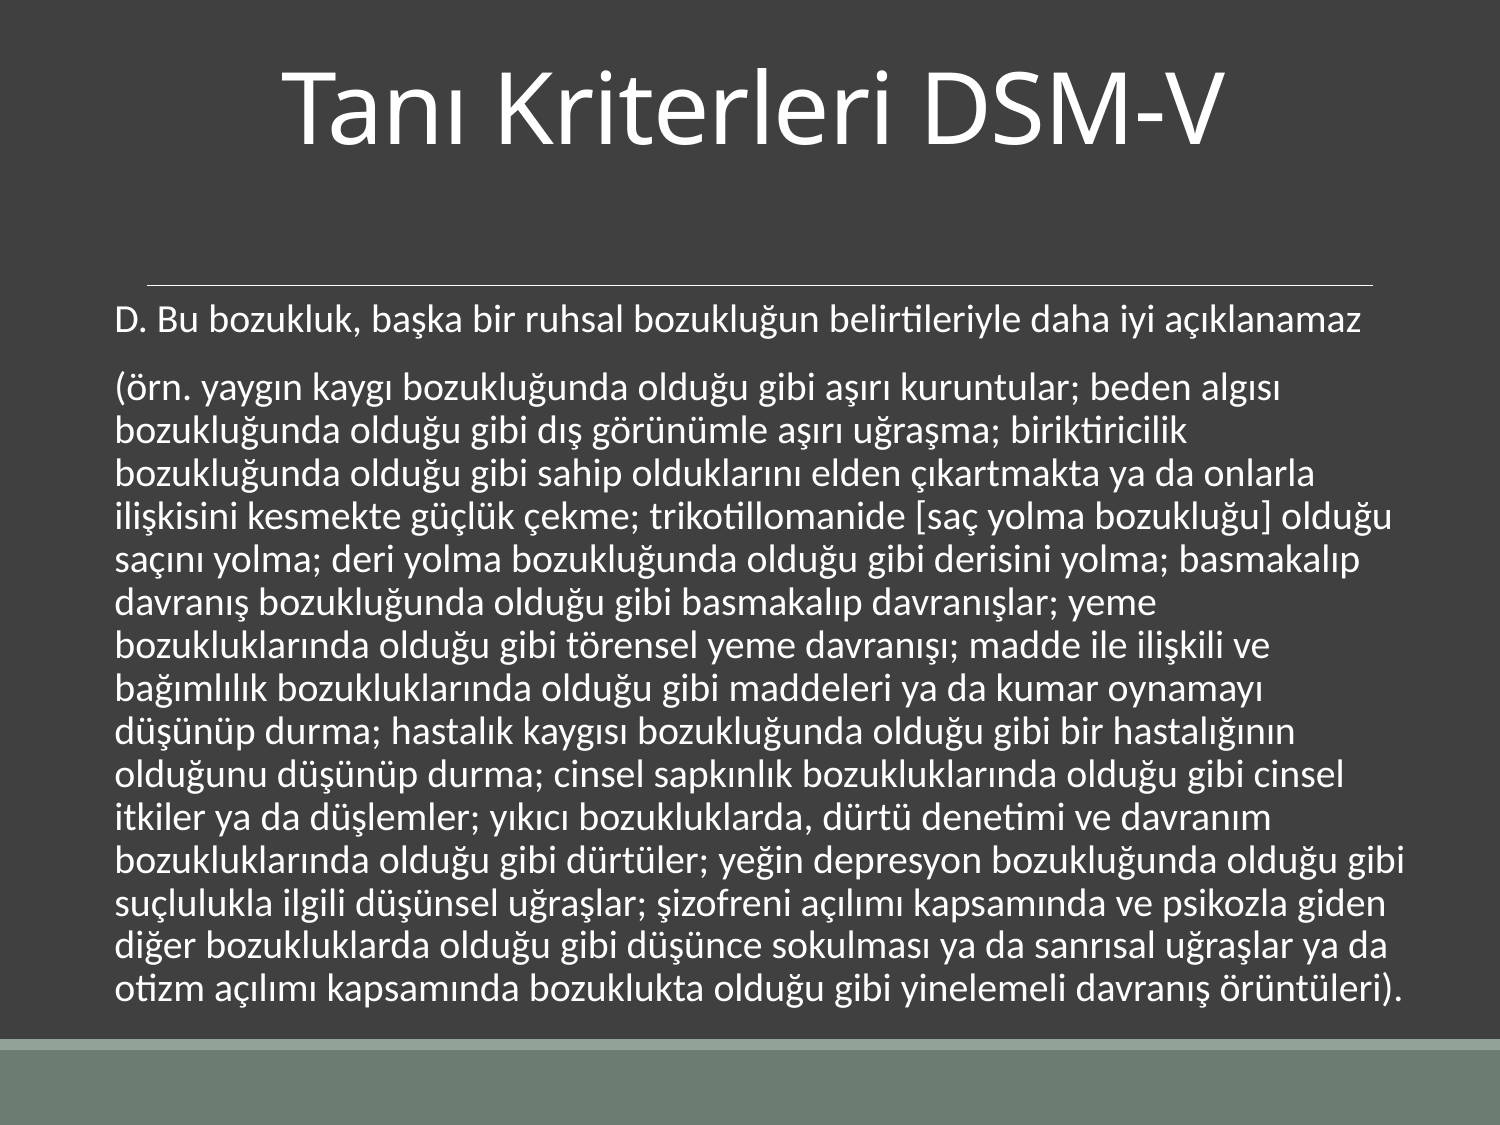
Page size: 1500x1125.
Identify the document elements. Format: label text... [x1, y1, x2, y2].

title Tanı Kriterleri DSM-V [135, 47, 1373, 173]
list D. Bu bozukluk, başka bir ruhsal bozukluğun belirtileriyle daha iyi açıklanamaz (örn. yaygın kaygı bozukluğunda olduğu gibi aşırı kuruntular; beden algısı bozukluğunda olduğu gibi dış görünümle aşırı uğraşma; biriktiricilik bozukluğunda olduğu gibi sahip olduklarını elden çıkartmakta ya da onlarla ilişkisini kesmekte güçlük çekme; trikotillomanide [saç yolma bozukluğu] olduğu saçını yolma; deri yolma bozukluğunda olduğu gibi derisini yolma; basmakalıp davranış bozukluğunda olduğu gibi basmakalıp davranışlar; yeme bozukluklarında olduğu gibi törensel yeme davranışı; madde ile ilişkili ve bağımlılık bozukluklarında olduğu gibi maddeleri ya da kumar oynamayı düşünüp durma; hastalık kaygısı bozukluğunda olduğu gibi bir hastalığının olduğunu düşünüp durma; cinsel sapkınlık bozukluklarında olduğu gibi cinsel itkiler ya da düşlemler; yıkıcı bozukluklarda, dürtü denetimi ve davranım bozukluklarında olduğu gibi dürtüler; yeğin depresyon bozukluğunda olduğu gibi suçlulukla ilgili düşünsel uğraşlar; şizofreni açılımı kapsamında ve psikozla giden diğer bozukluklarda olduğu gibi düşünce sokulması ya da sanrısal uğraşlar ya da otizm açılımı kapsamında bozuklukta olduğu gibi yinelemeli davranış örüntüleri). [100, 290, 1412, 1071]
